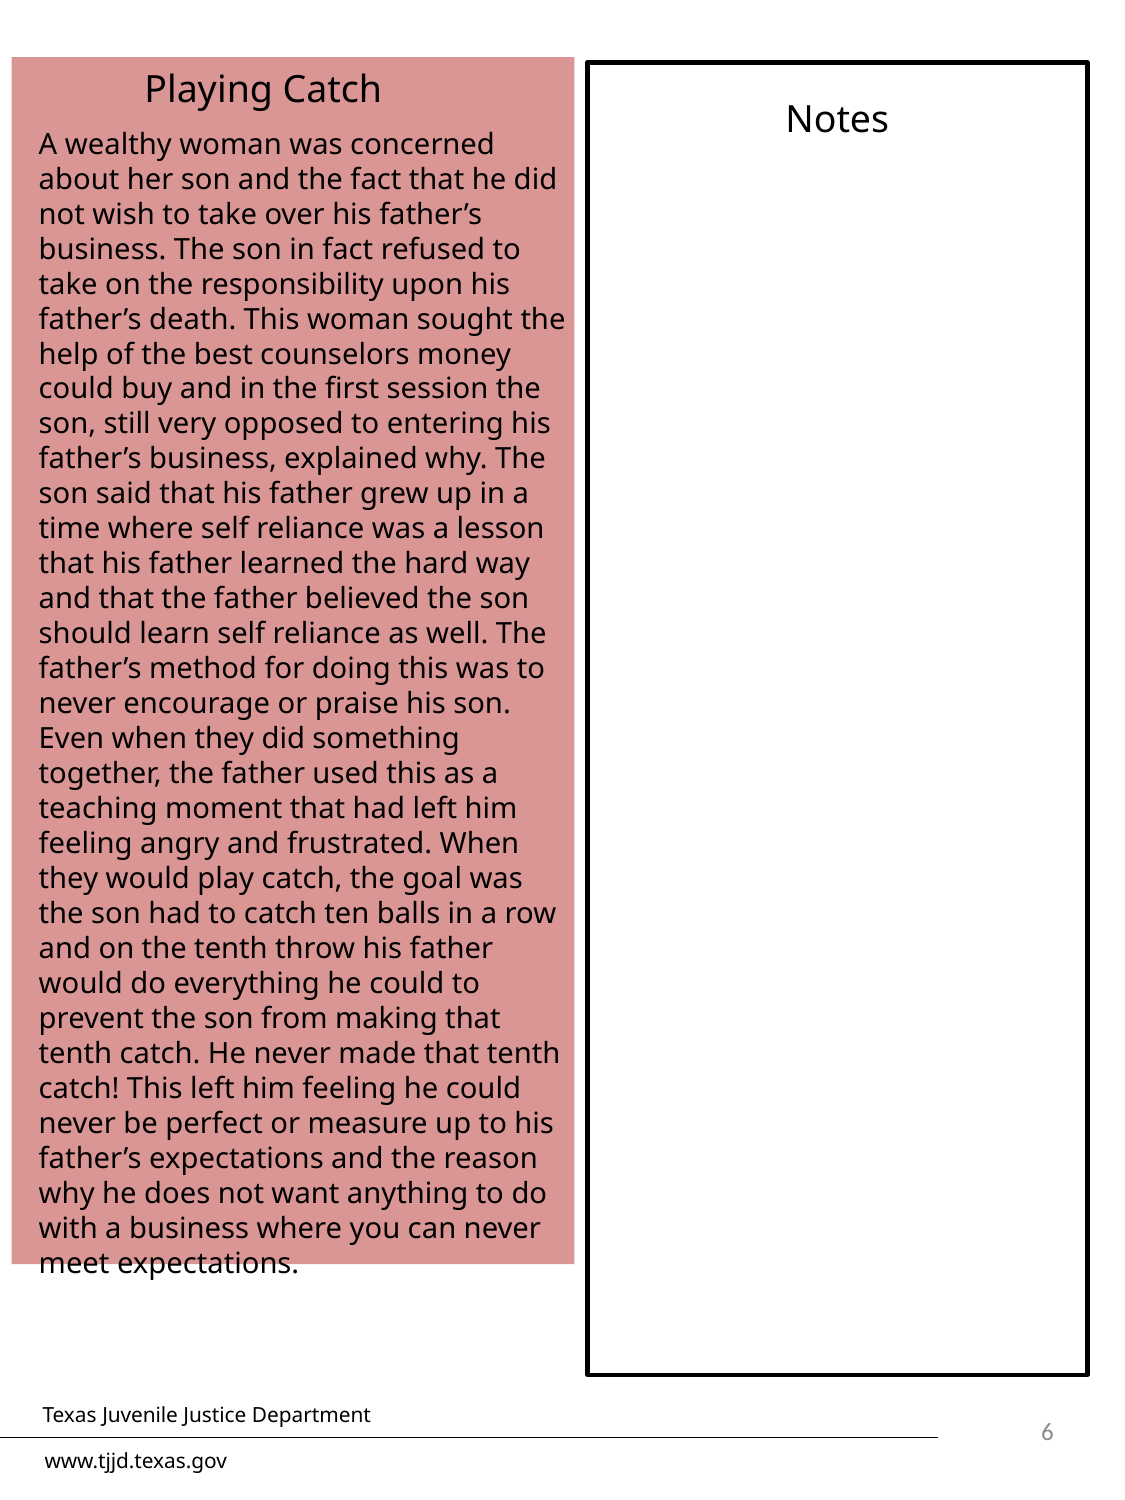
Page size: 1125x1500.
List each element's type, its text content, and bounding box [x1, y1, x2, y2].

text_box www.tjjd.texas.gov [29, 1446, 242, 1480]
text_box Playing Catch [129, 57, 398, 117]
text_box Notes [770, 87, 905, 148]
text_box [585, 60, 1090, 1377]
text_box [10, 55, 577, 1266]
slide_number 6 [806, 1390, 1069, 1471]
text_box Texas Juvenile Justice Department [27, 1393, 386, 1434]
text_box A wealthy woman was concerned about her son and the fact that he did not wish to take over his father’s business. The son in fact refused to take on the responsibility upon his father’s death. This woman sought the help of the best counselors money could buy and in the first session the son, still very opposed to entering his father’s business, explained why. The son said that his father grew up in a time where self reliance was a lesson that his father learned the hard way and that the father believed the son should learn self reliance as well. The father’s method for doing this was to never encourage or praise his son. Even when they did something together, the father used this as a teaching moment that had left him feeling angry and frustrated. When they would play catch, the goal was the son had to catch ten balls in a row and on the tenth throw his father would do everything he could to prevent the son from making that tenth catch. He never made that tenth catch! This left him feeling he could never be perfect or measure up to his father’s expectations and the reason why he does not want anything to do with a business where you can never meet expectations. [23, 117, 587, 1287]
